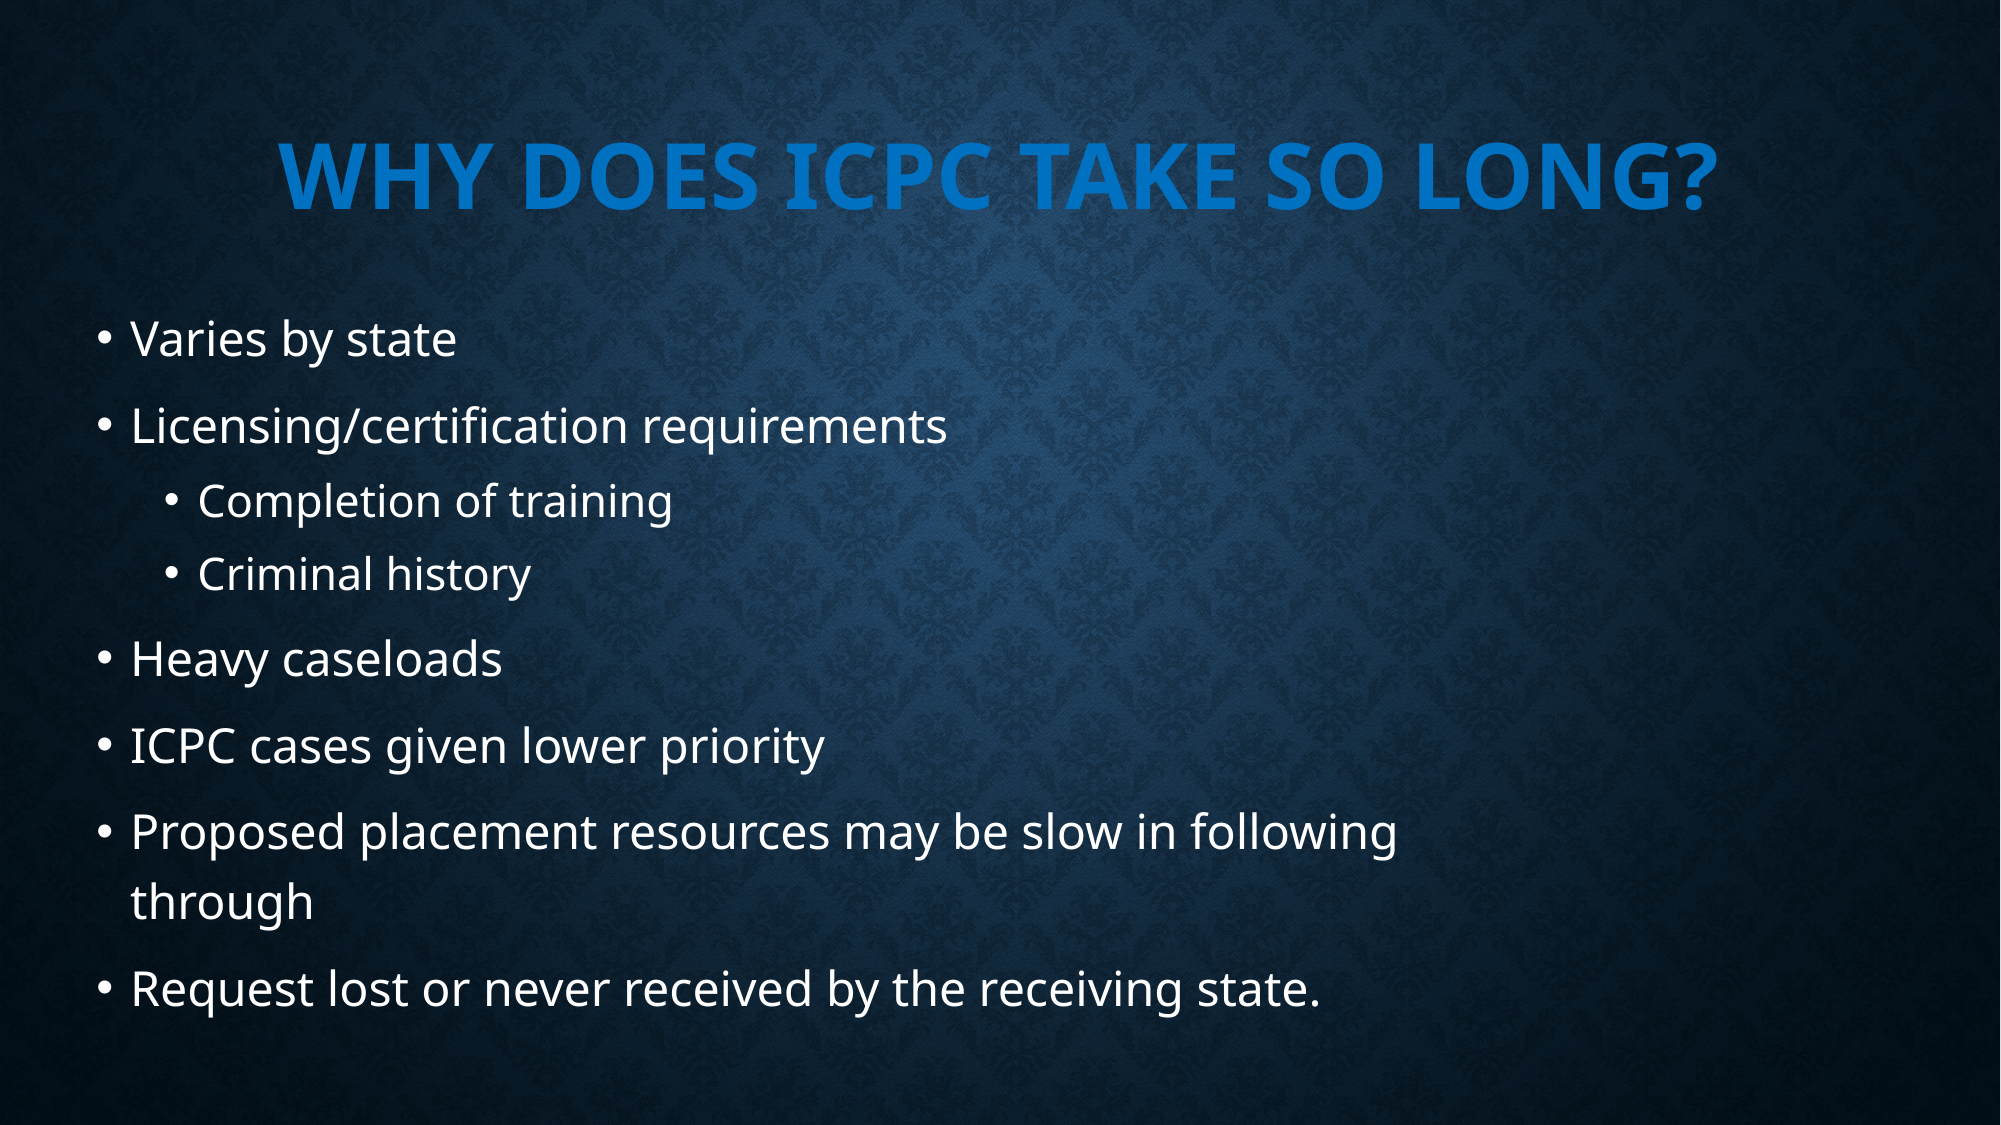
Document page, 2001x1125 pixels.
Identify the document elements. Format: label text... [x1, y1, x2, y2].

list Varies by state Licensing/certification requirements Completion of training Criminal history Heavy caseloads ICPC cases given lower priority Proposed placement resources may be slow in following through Request lost or never received by the receiving state. [81, 288, 1492, 1032]
title Why does ICPC take so long? [150, 71, 1850, 289]
